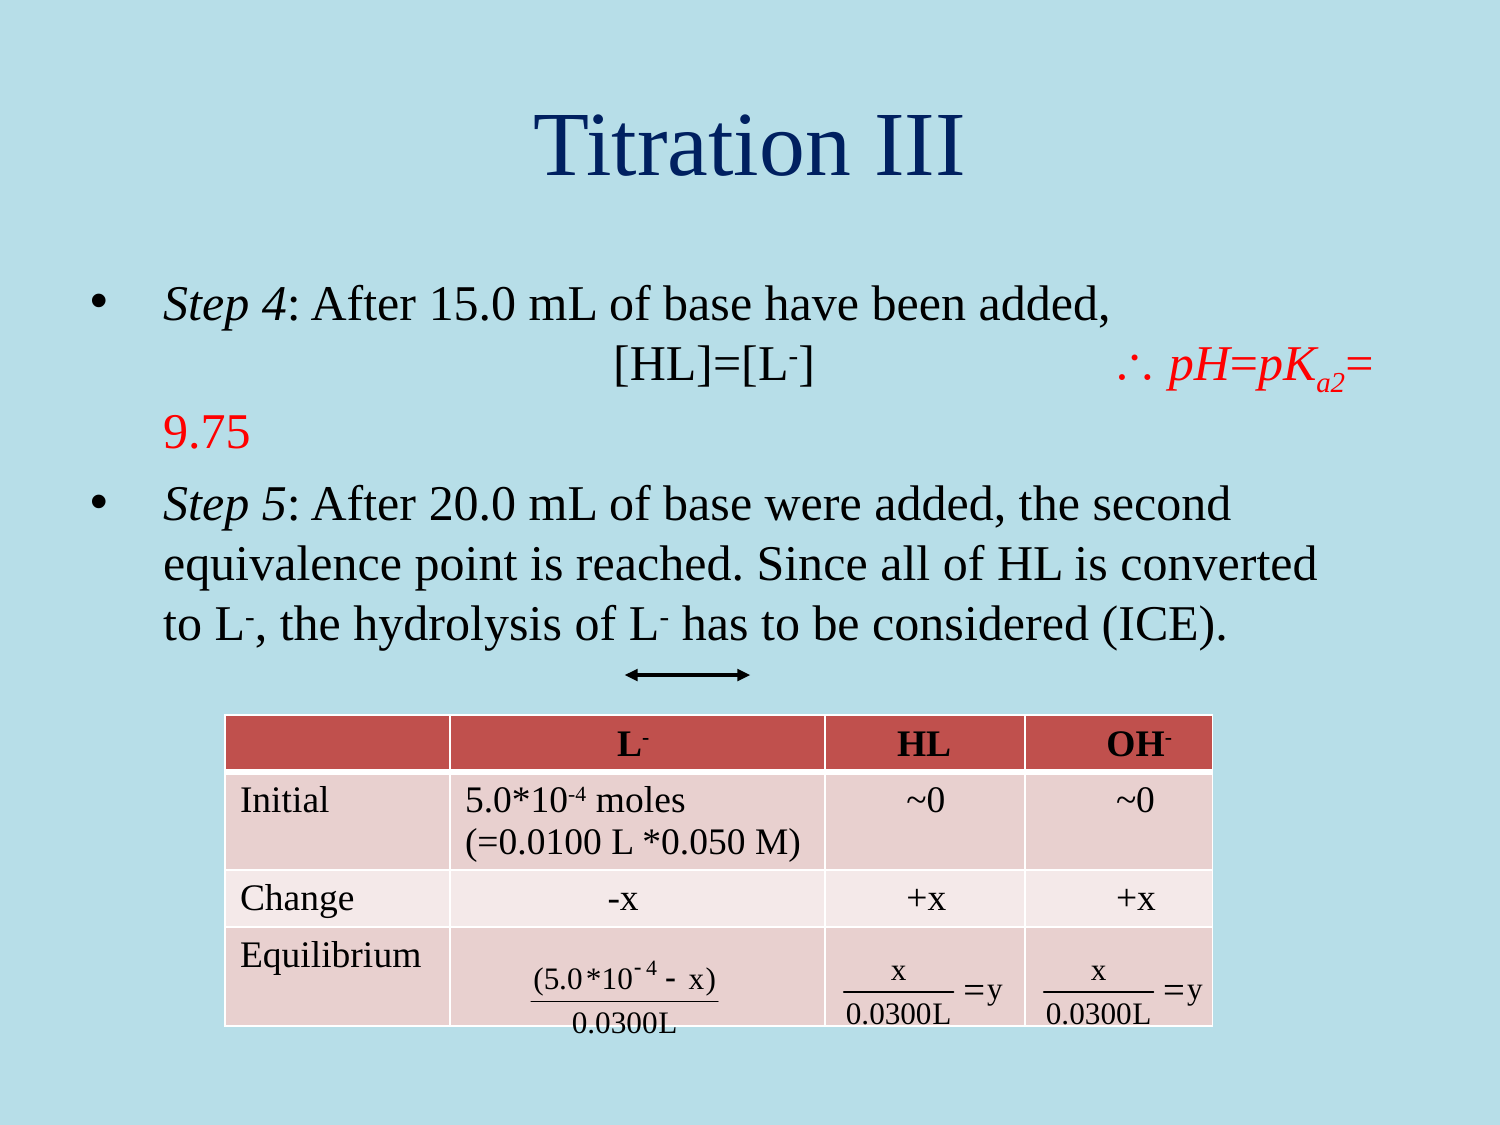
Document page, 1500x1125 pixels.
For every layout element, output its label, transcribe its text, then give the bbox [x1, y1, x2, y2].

table_cell [1026, 928, 1212, 1025]
table_header HL [826, 716, 1024, 769]
table_cell Equilibrium [226, 928, 449, 1025]
list Step 4: After 15.0 mL of base have been added, [HL]=[L-]  pH=pKa2= 9.75 Step 5: After 20.0 mL of base were added, the second equivalence point is reached. Since all of HL is converted to L-, the hydrolysis of L- has to be considered (ICE). L- + H2O HL + OH- [75, 262, 1425, 1005]
table_cell Initial [226, 775, 449, 869]
title Titration III [75, 45, 1425, 233]
table_cell ~0 [826, 775, 1024, 869]
table_header OH- [1026, 716, 1212, 769]
table_cell -x [451, 871, 824, 926]
table_cell [826, 928, 1024, 1025]
table_cell 5.0*10-4 moles (=0.0100 L *0.050 M) [451, 775, 824, 869]
table_cell +x [1026, 871, 1212, 926]
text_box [524, 949, 726, 1041]
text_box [837, 949, 1010, 1032]
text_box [1037, 949, 1210, 1032]
table_header [226, 716, 449, 769]
table_cell +x [826, 871, 1024, 926]
table_cell ~0 [1026, 775, 1212, 869]
table_cell [451, 928, 824, 1025]
table_header L- [451, 716, 824, 769]
table_cell Change [226, 871, 449, 926]
